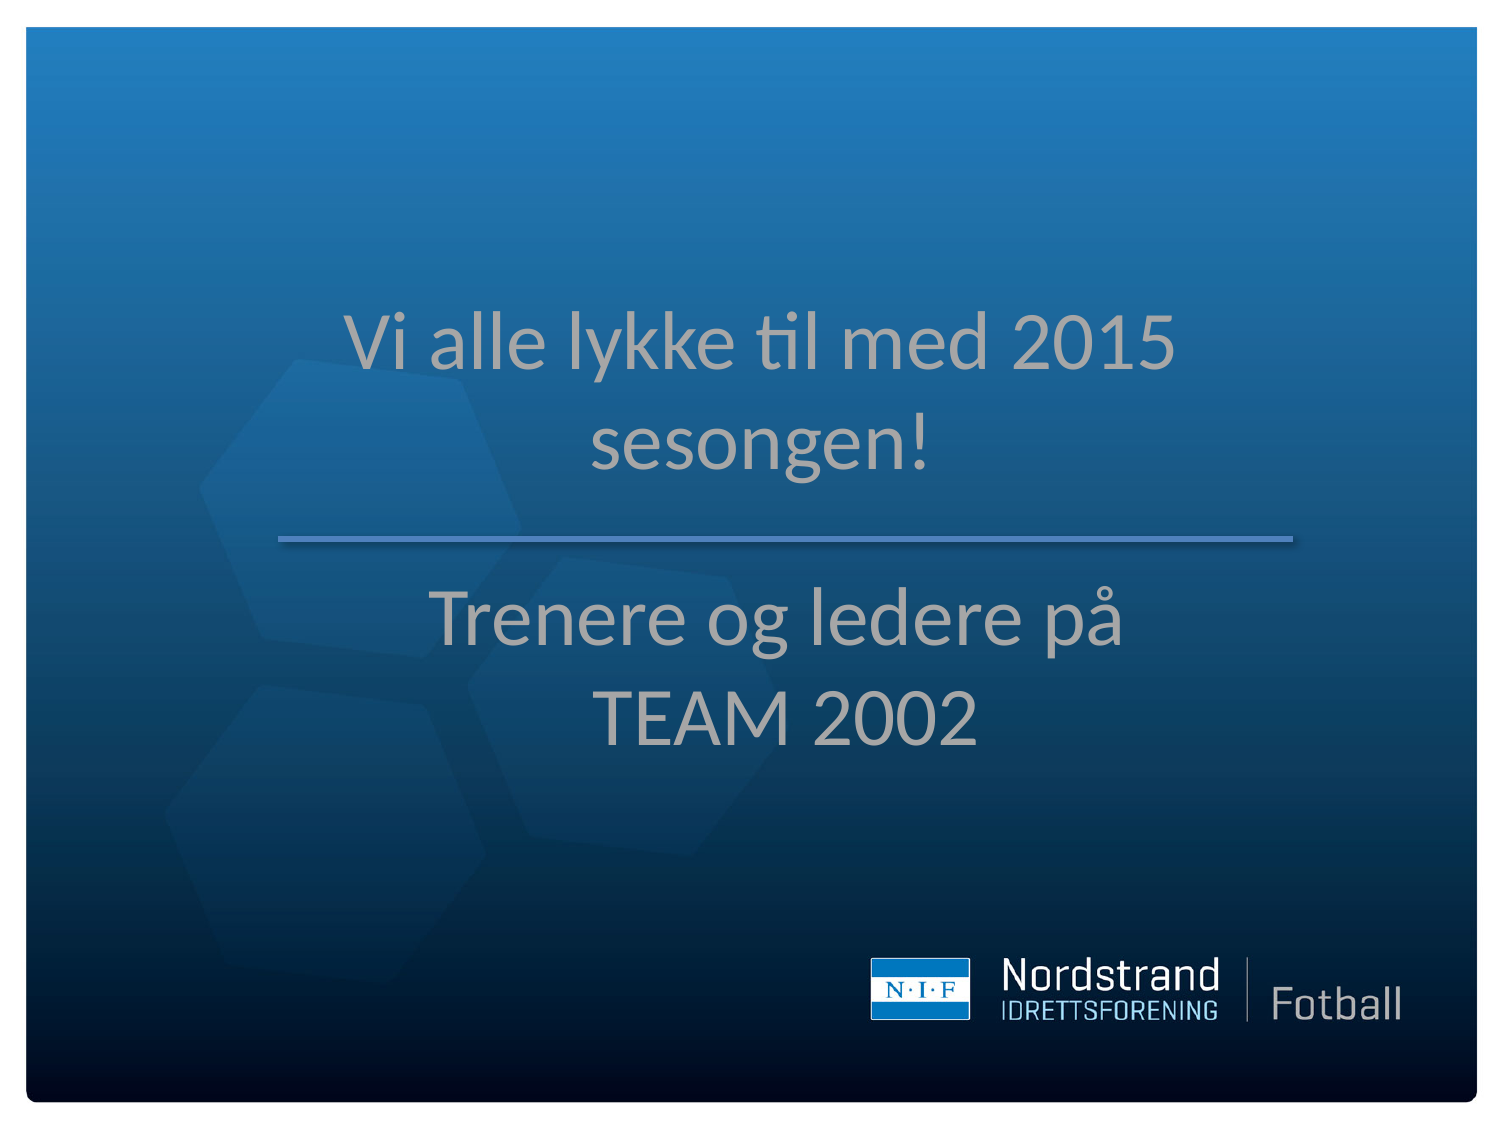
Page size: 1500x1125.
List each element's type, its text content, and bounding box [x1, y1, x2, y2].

picture [0, 0, 1500, 1125]
text_box Trenere og ledere på TEAM 2002 [266, 554, 1307, 770]
text_box Vi alle lykke til med 2015 sesongen! [242, 278, 1282, 494]
